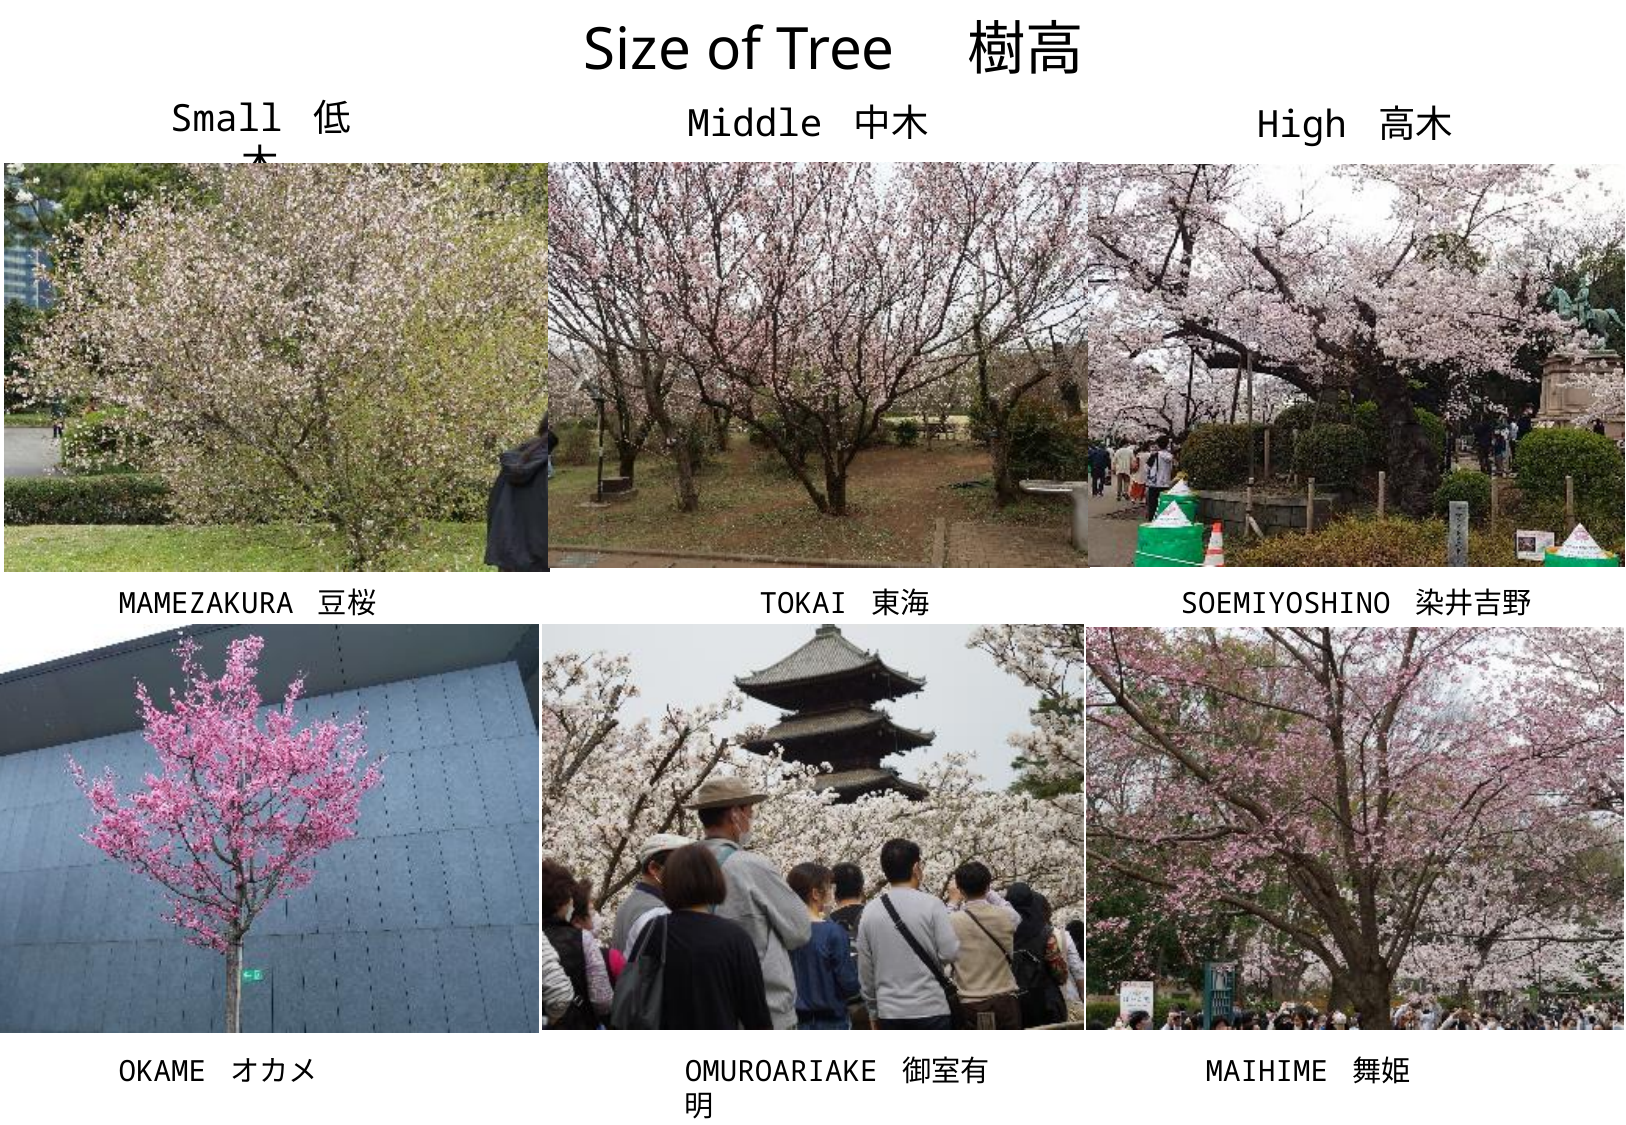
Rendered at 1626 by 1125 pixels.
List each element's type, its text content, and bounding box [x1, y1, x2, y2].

text_box Size of Tree 樹高 [329, 4, 1339, 89]
text_box MAIHIME 舞姫 [1190, 1044, 1598, 1095]
picture [0, 624, 539, 1034]
text_box Middle 中木 [670, 91, 946, 152]
text_box Small 低木 [144, 86, 378, 163]
text_box OKAME オカメ [103, 1045, 418, 1095]
text_box High 高木 [1217, 92, 1493, 153]
picture [4, 162, 1625, 572]
picture [542, 624, 1084, 1030]
text_box MAMEZAKURA 豆桜 [103, 577, 418, 624]
picture [1086, 627, 1624, 1030]
text_box OMUROARIAKE 御室有明 [670, 1045, 1027, 1125]
text_box SOEMIYOSHINO 染井吉野 [1165, 577, 1585, 627]
text_box TOKAI 東海 [744, 577, 969, 624]
